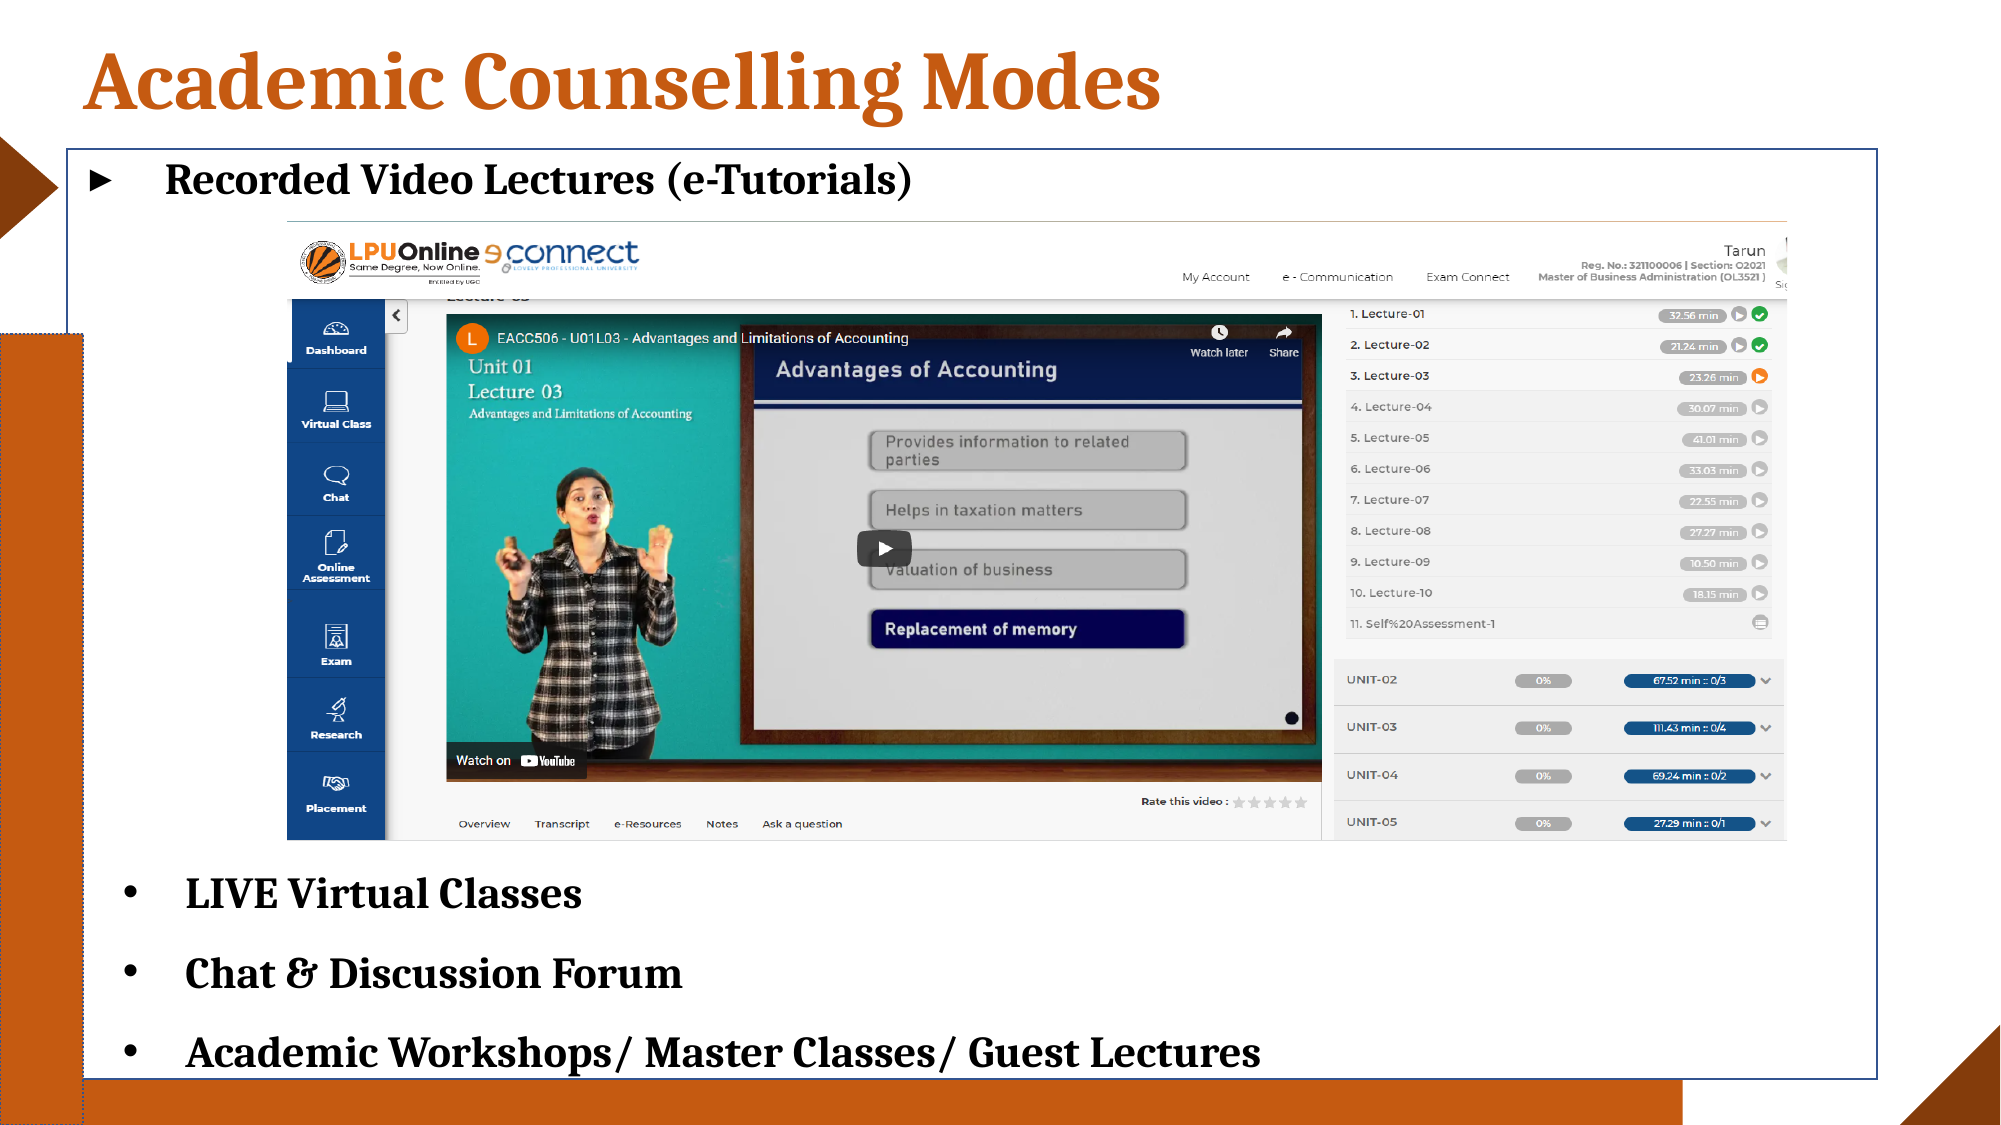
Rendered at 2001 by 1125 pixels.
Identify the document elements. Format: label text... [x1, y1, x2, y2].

text_box [1683, 148, 1878, 1080]
list Recorded Video Lectures (e-Tutorials) [64, 146, 1875, 880]
text_box LIVE Virtual Classes Chat & Discussion Forum Academic Workshops/ Master Classes/ Guest Lectures [83, 853, 1683, 1084]
text_box Academic Counselling Modes [83, 45, 1584, 143]
picture [287, 221, 1788, 842]
text_box [0, 333, 84, 1125]
text_box [84, 1080, 1684, 1125]
